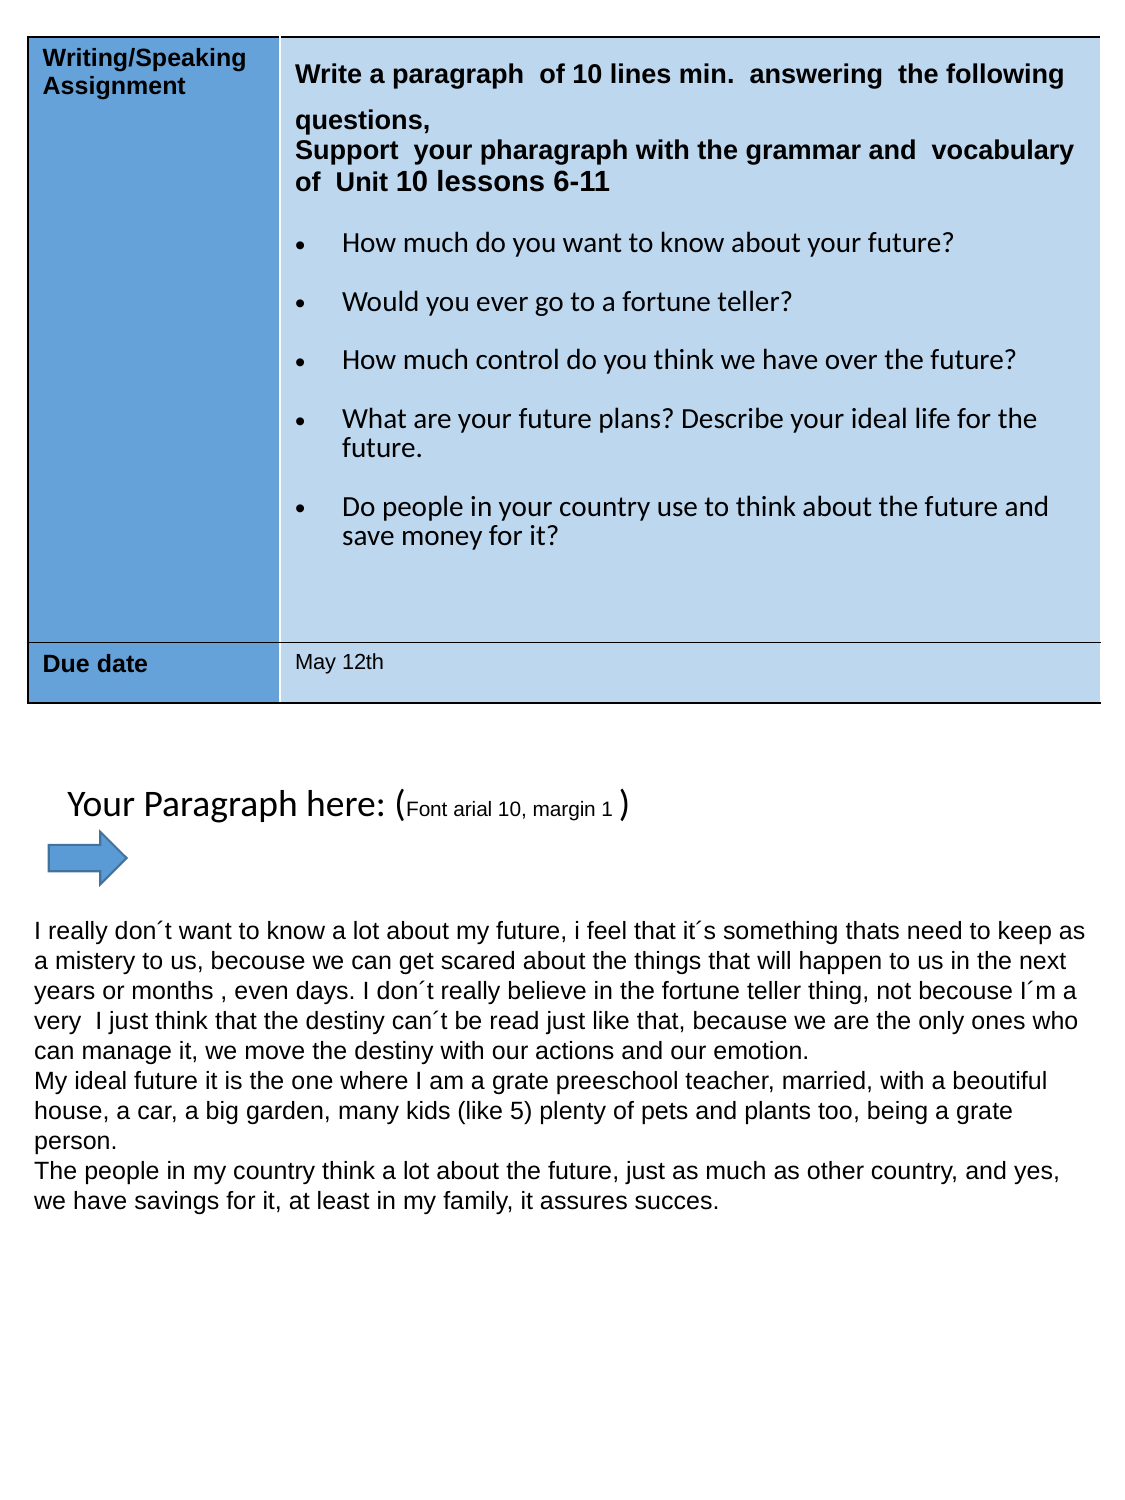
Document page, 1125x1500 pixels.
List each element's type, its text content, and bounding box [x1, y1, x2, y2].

text_box [47, 829, 129, 887]
text_box Your Paragraph here: (Font arial 10, margin 1 ) [52, 771, 646, 832]
table_header Writing/Speaking Assignment [29, 38, 279, 642]
table_header Write a paragraph of 10 lines min. answering the following questions, Support your pharagraph with the grammar and vocabulary of Unit 10 lessons 6-11 How much do you want to know about your future? Would you ever go to a fortune teller? How much control do you think we have over the future? What are your future plans? Describe your ideal life for the future. Do people in your country use to think about the future and save money for it? [281, 38, 1100, 642]
table_cell Due date [29, 643, 279, 702]
text_box I really don´t want to know a lot about my future, i feel that it´s something thats need to keep as a mistery to us, becouse we can get scared about the things that will happen to us in the next years or months , even days. I don´t really believe in the fortune teller thing, not becouse I´m a very I just think that the destiny can´t be read just like that, because we are the only ones who can manage it, we move the destiny with our actions and our emotion. My ideal future it is the one where I am a grate preeschool teacher, married, with a beoutiful house, a car, a big garden, many kids (like 5) plenty of pets and plants too, being a grate person. The people in my country think a lot about the future, just as much as other country, and yes, we have savings for it, at least in my family, it assures succes. [19, 907, 1105, 1222]
table_cell May 12th [281, 643, 1100, 702]
